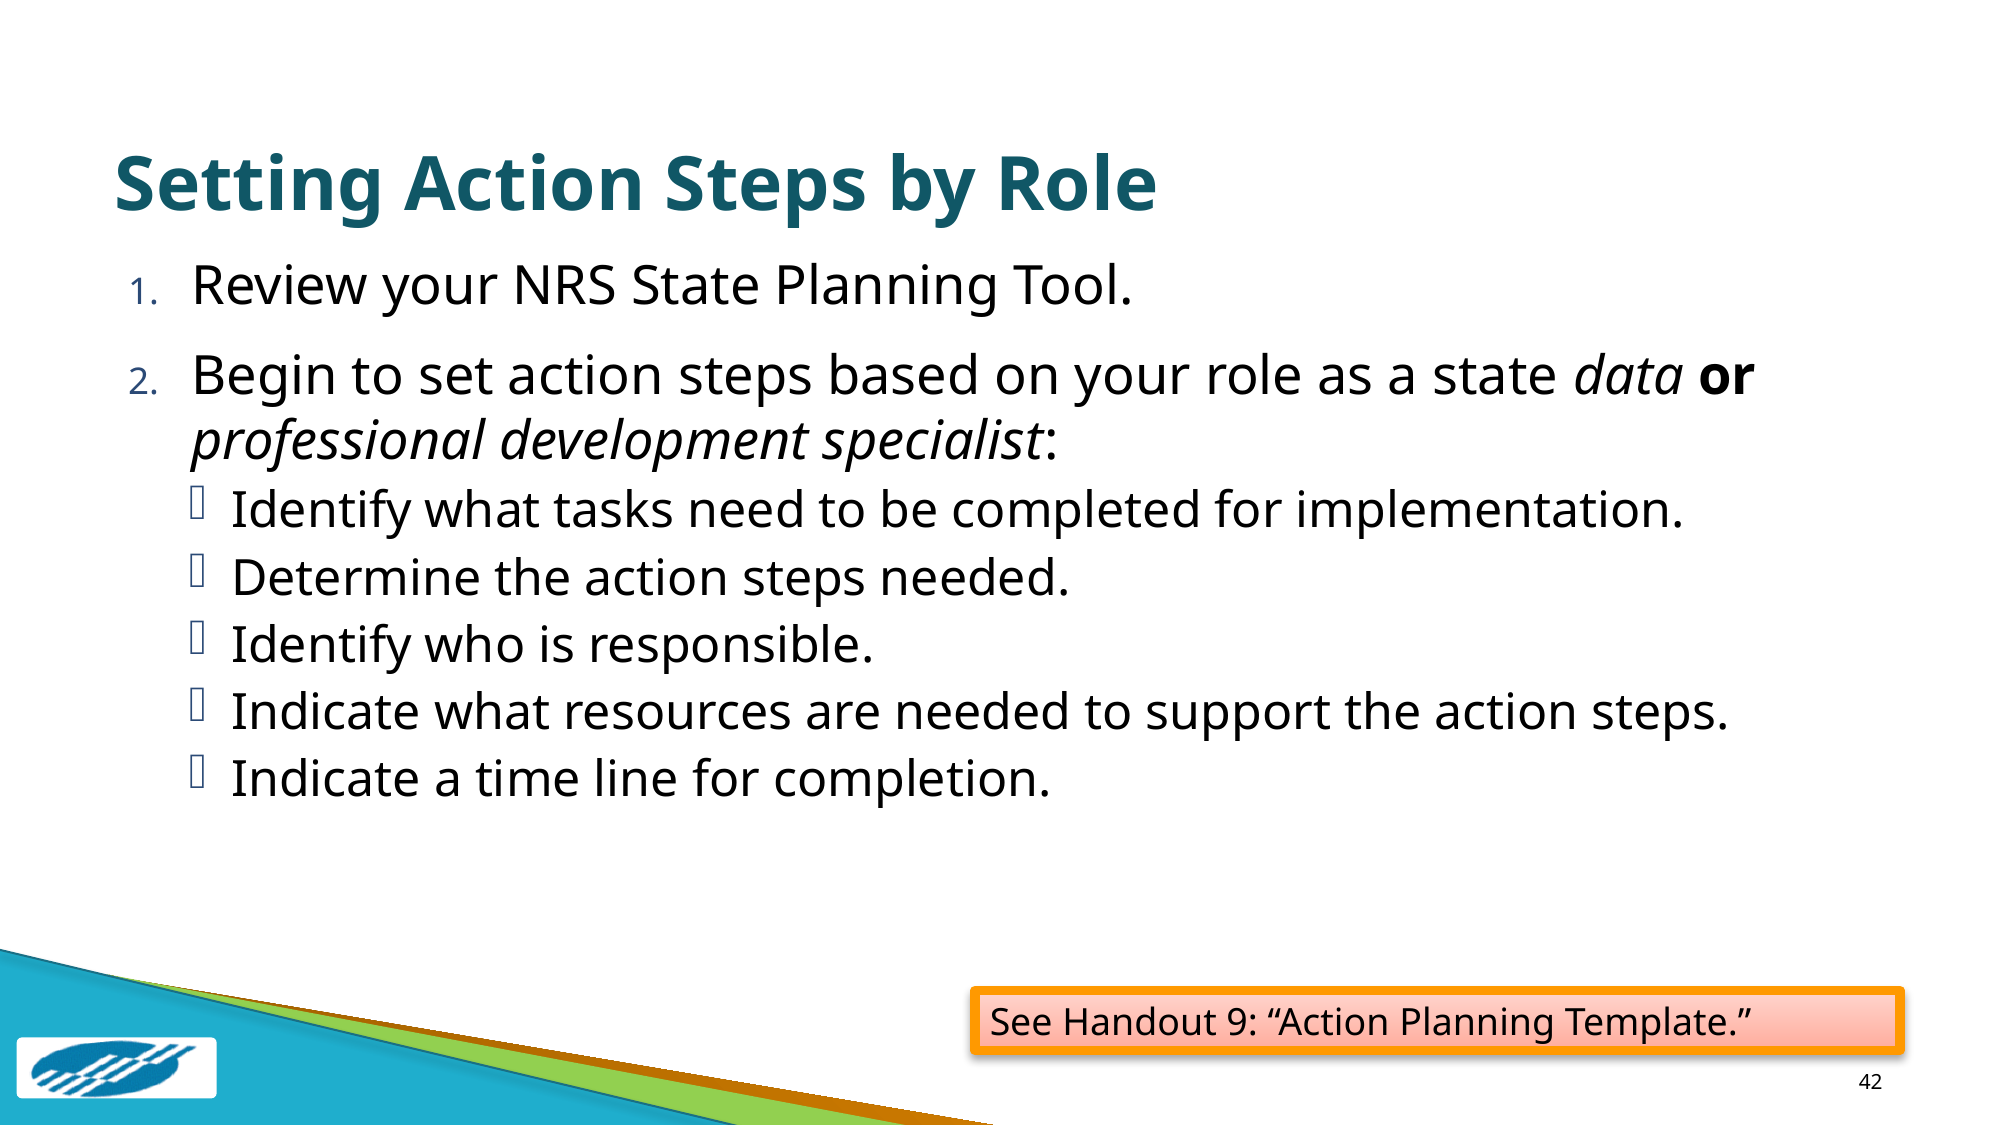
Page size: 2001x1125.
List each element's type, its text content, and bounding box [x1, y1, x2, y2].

list Review your NRS State Planning Tool. Begin to set action steps based on your role as a state data or professional development specialist: Identify what tasks need to be completed for implementation. Determine the action steps needed. Identify who is responsible. Indicate what resources are needed to support the action steps. Indicate a time line for completion. [99, 243, 1900, 986]
slide_number 42 [1766, 1059, 1900, 1092]
text_box See Handout 9: “Action Planning Template.” [974, 990, 1901, 1051]
title Setting Action Steps by Role [99, 45, 1900, 233]
picture [16, 1037, 217, 1099]
